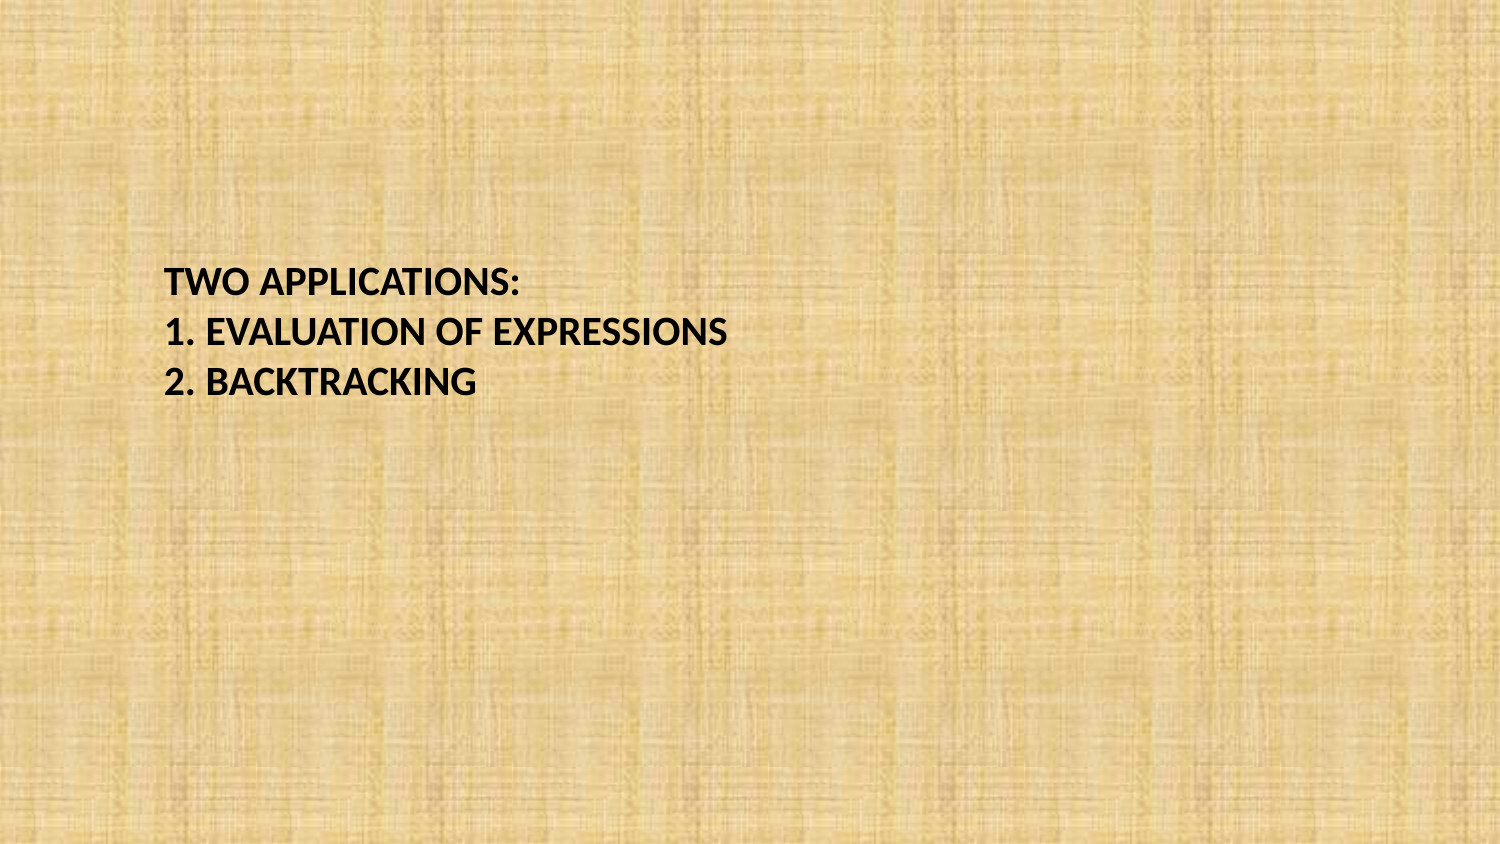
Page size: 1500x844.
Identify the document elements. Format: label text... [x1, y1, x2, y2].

title Two applications: 1. Evaluation of expressions 2. Backtracking [148, 246, 1424, 415]
picture [0, 0, 1500, 844]
